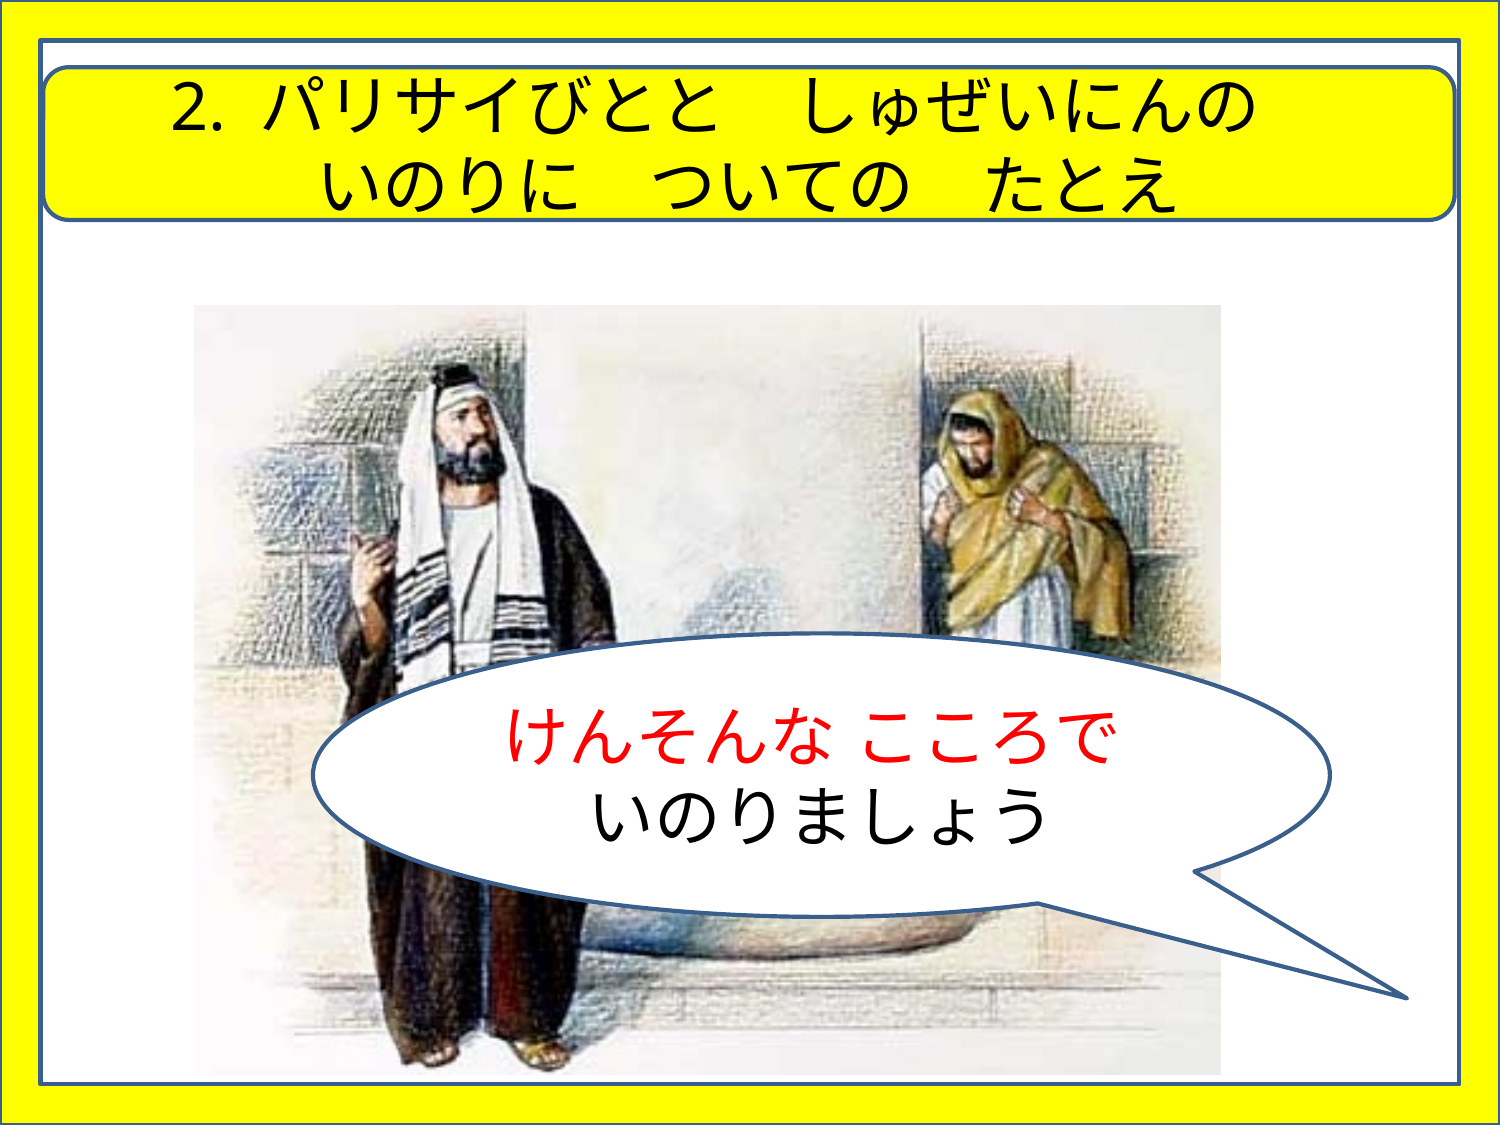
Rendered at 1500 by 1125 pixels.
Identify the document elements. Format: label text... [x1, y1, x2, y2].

text_box 2. パリサイびとと しゅぜいにんの いのりに ついての たとえ [41, 65, 1457, 223]
text_box けんそんな こころで いのりましょう [1226, 687, 1333, 864]
text_box けんそんな こころで いのりましょう [1226, 887, 1409, 1001]
picture [194, 305, 1222, 1075]
text_box [0, 0, 1500, 1125]
